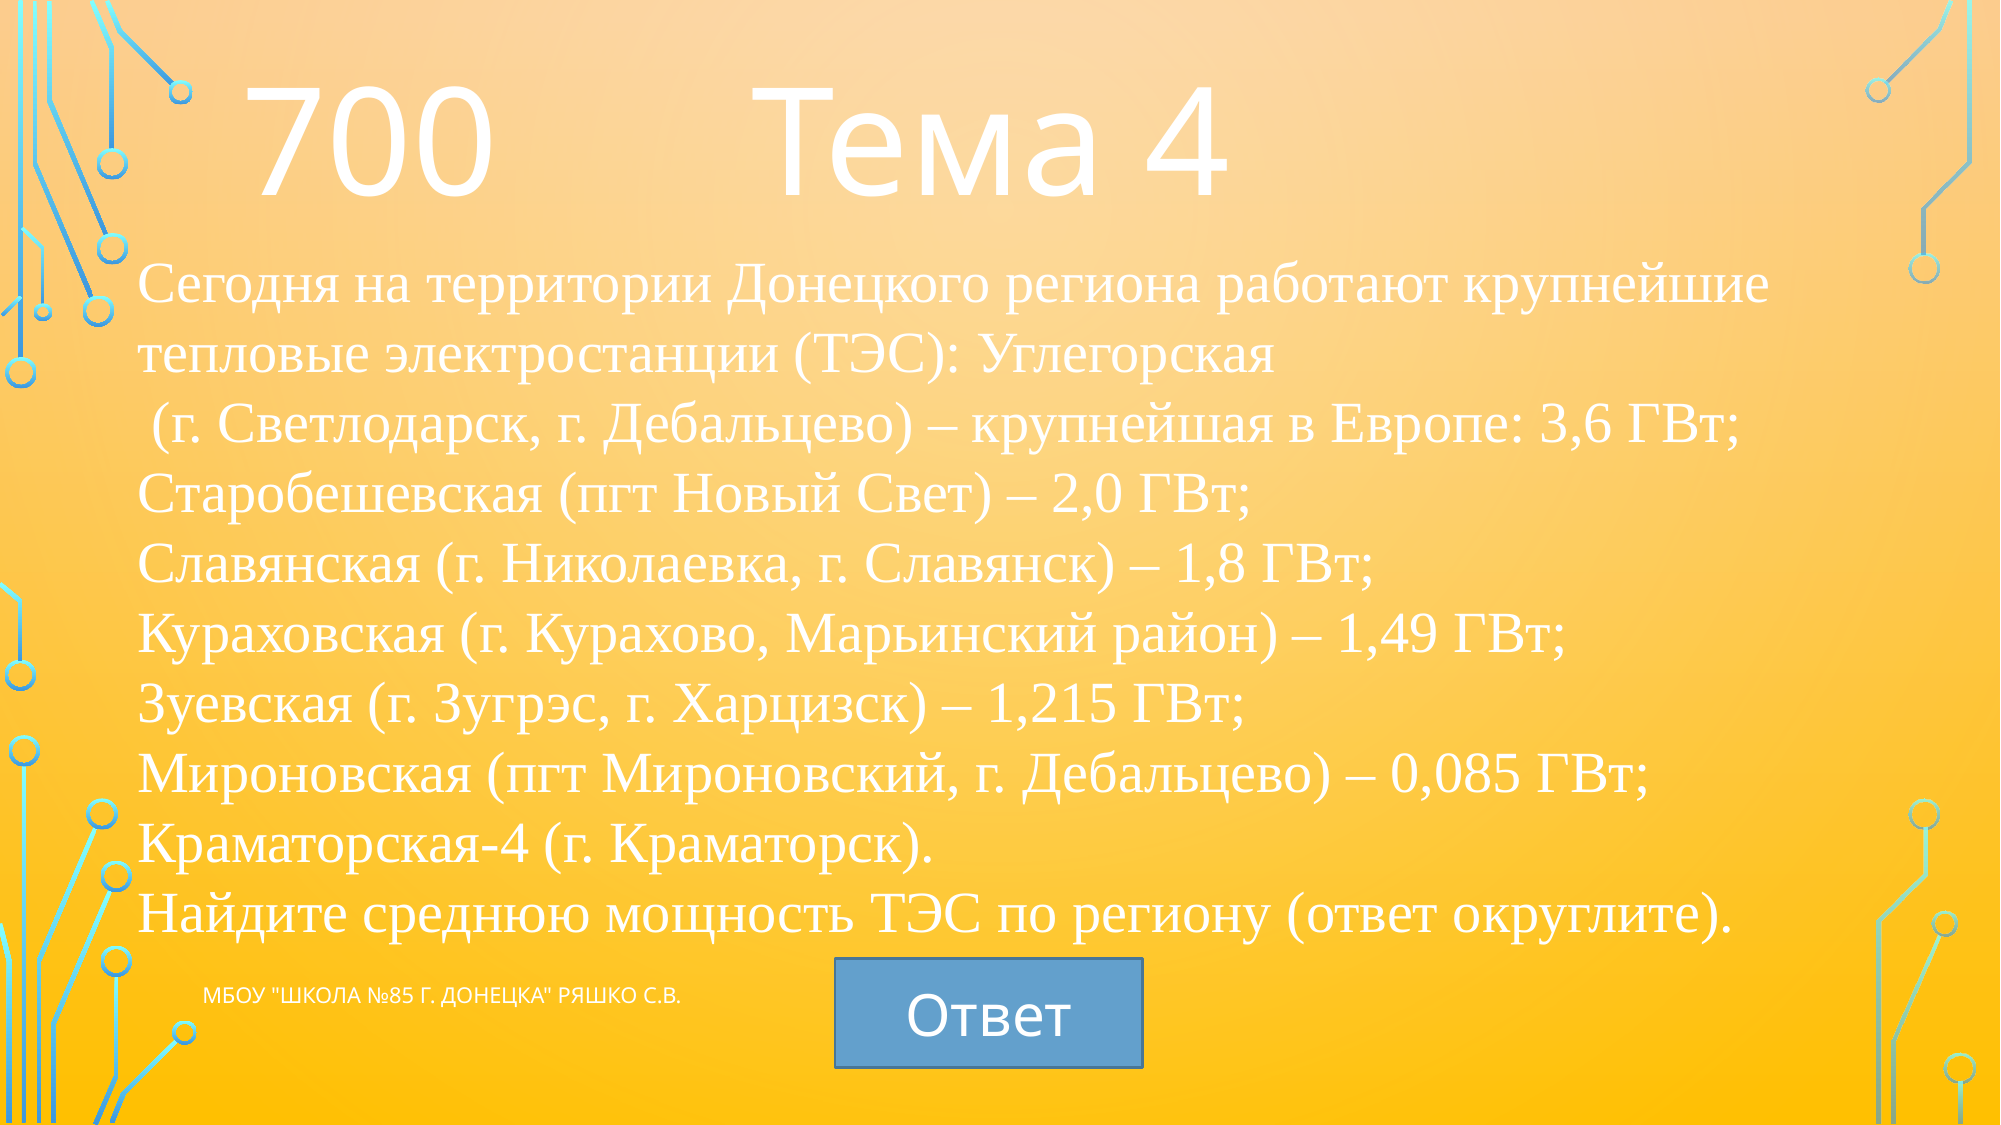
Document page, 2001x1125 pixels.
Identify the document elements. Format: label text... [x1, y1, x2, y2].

text_box 700 [226, 38, 557, 233]
text_box Ответ [834, 957, 1144, 965]
footer МБОУ "Школа №85 г. Донецка" Ряшко С.В. [187, 965, 1211, 1025]
text_box Тема 4 [736, 38, 1363, 233]
text_box Ответ [834, 1025, 1144, 1069]
text_box Сегодня на территории Донецкого региона работают крупнейшие тепловые электростанции (ТЭС): Углегорская (г. Светлодарск, г. Дебальцево) – крупнейшая в Европе: 3,6 ГВт; Старобешевская (пгт Новый Свет) – 2,0 ГВт; Славянская (г. Николаевка, г. Славянск) – 1,8 ГВт; Кураховская (г. Курахово, Марьинский район) – 1,49 ГВт; Зуевская (г. Зугрэс, г. Харцизск) – 1,215 ГВт; Мироновская (пгт Мироновский, г. Дебальцево) – 0,085 ГВт; Краматорская-4 (г. Краматорск). Найдите среднюю мощность ТЭС по региону (ответ округлите). [122, 237, 1885, 952]
